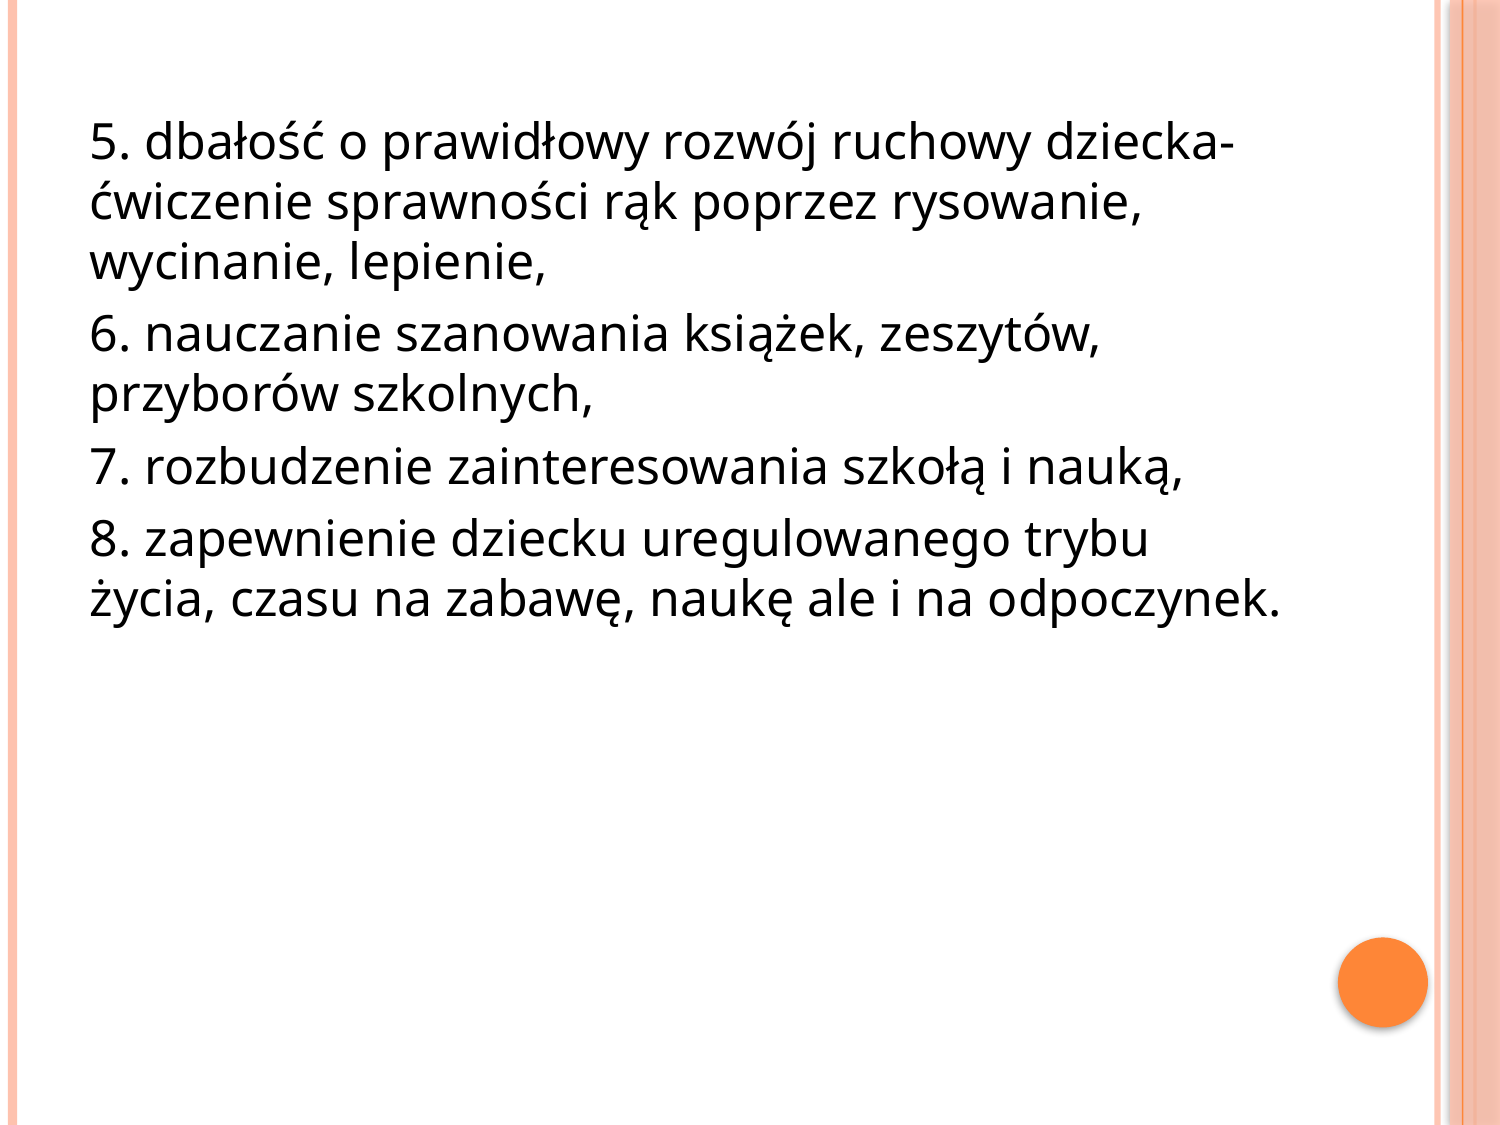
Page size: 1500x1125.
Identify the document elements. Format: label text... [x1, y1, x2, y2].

list 5. dbałość o prawidłowy rozwój ruchowy dziecka- ćwiczenie sprawności rąk poprzez rysowanie, wycinanie, lepienie, 6. nauczanie szanowania książek, zeszytów, przyborów szkolnych, 7. rozbudzenie zainteresowania szkołą i nauką, 8. zapewnienie dziecku uregulowanego trybu życia, czasu na zabawę, naukę ale i na odpoczynek. [75, 101, 1300, 1062]
